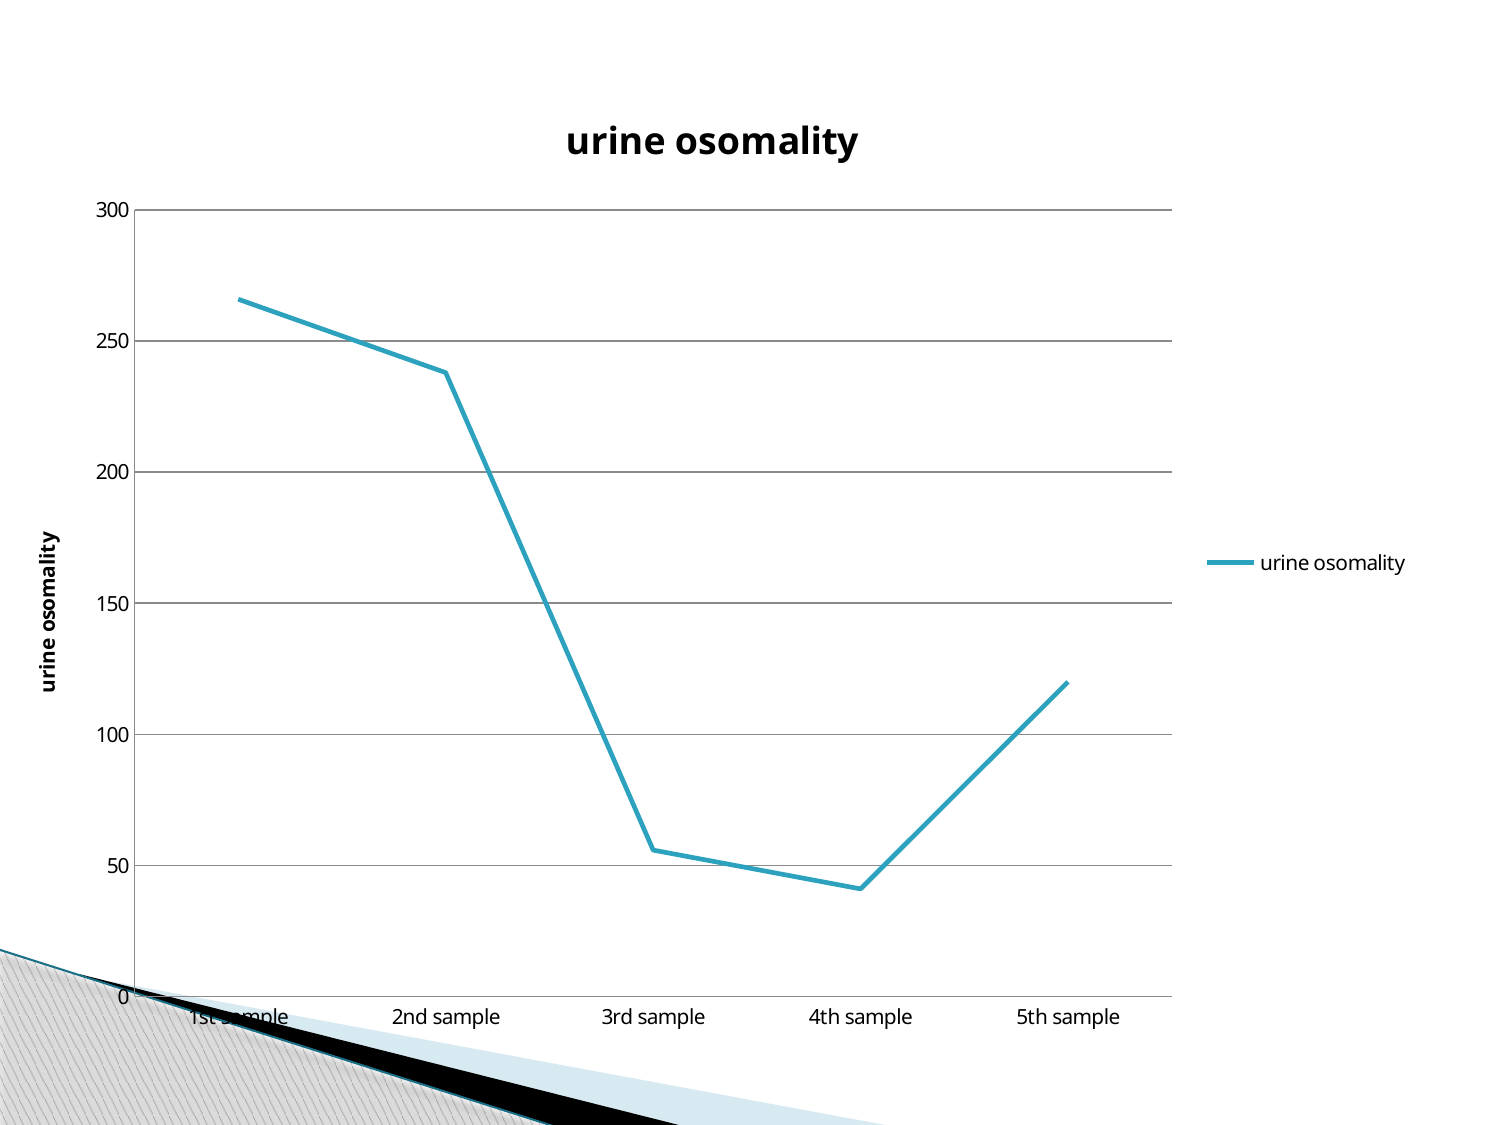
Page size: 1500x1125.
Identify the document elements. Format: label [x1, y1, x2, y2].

chart [0, 74, 1426, 1051]
